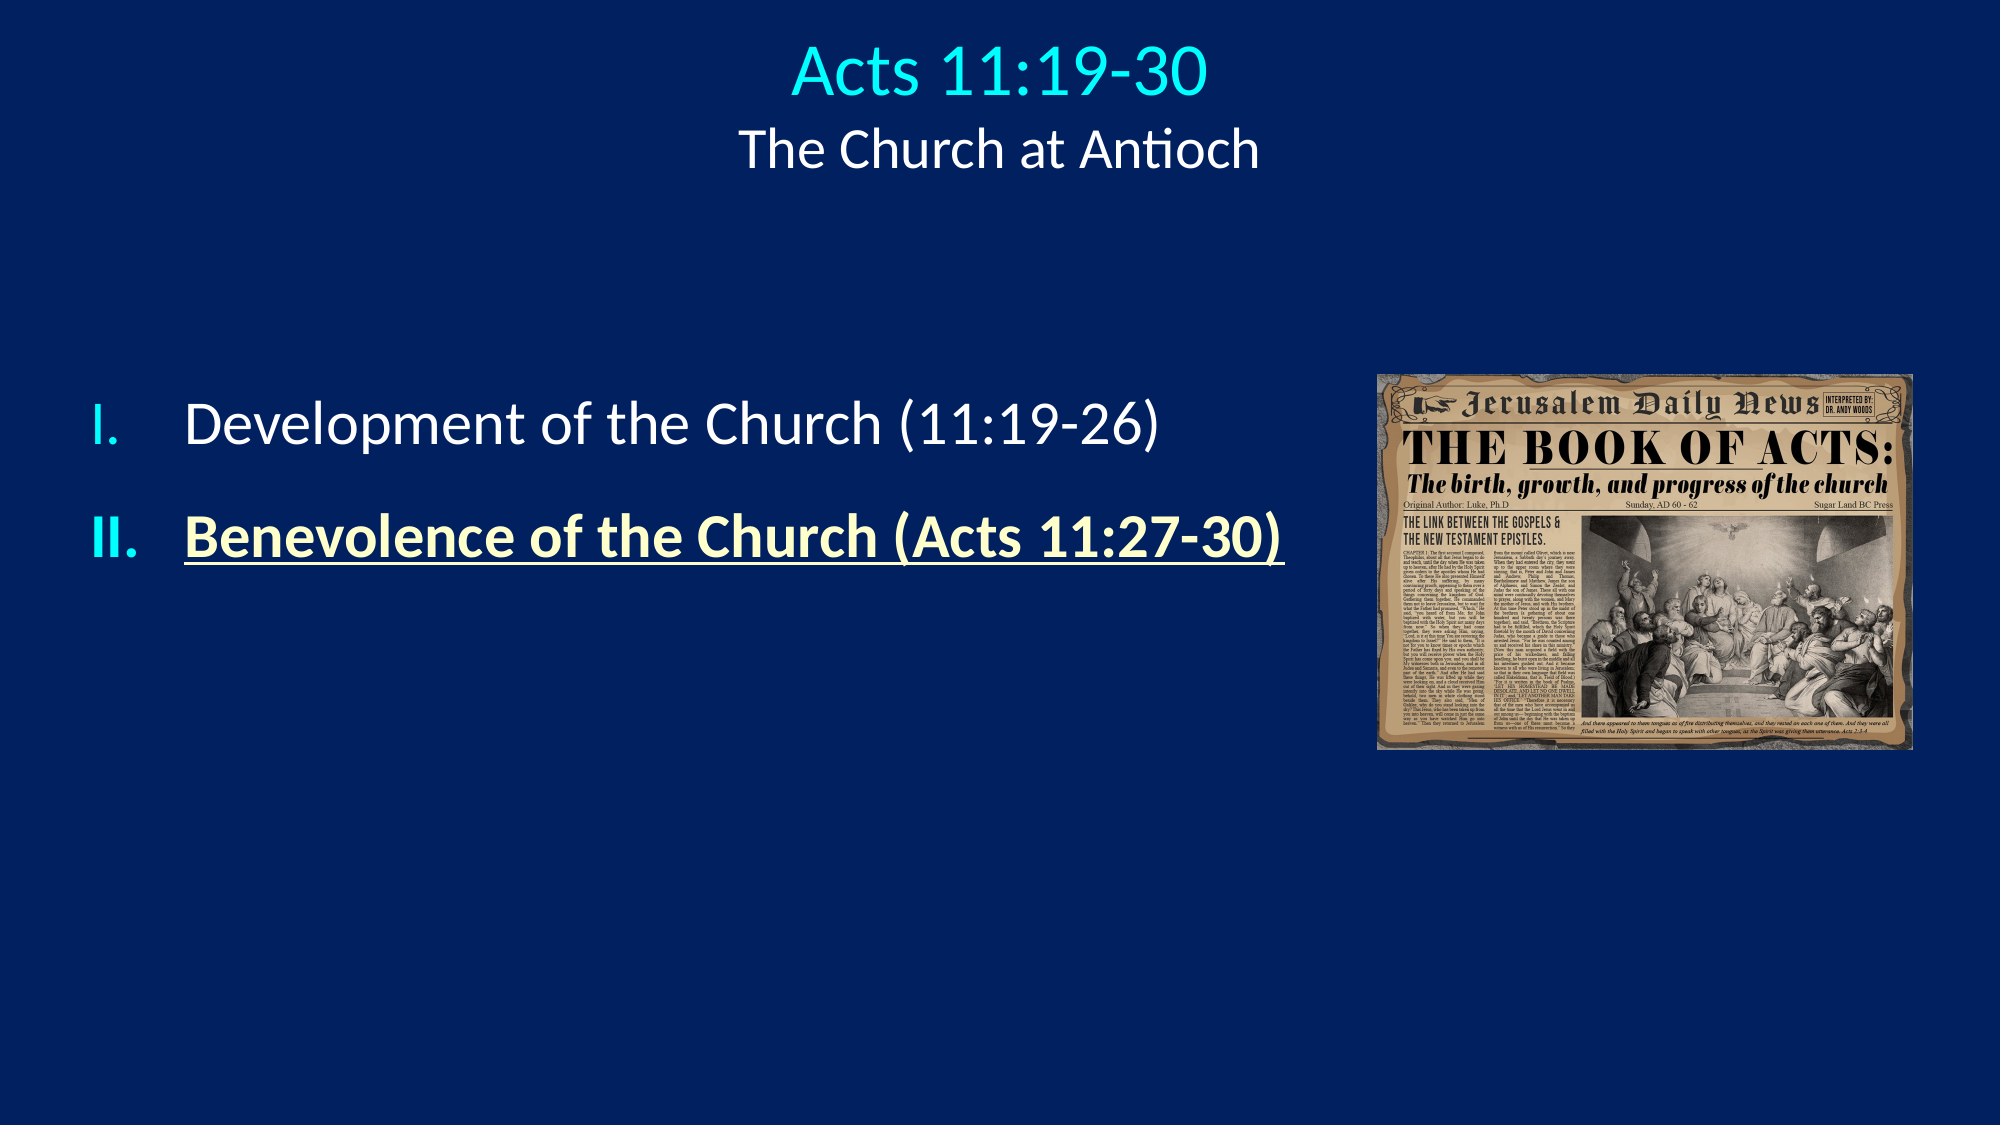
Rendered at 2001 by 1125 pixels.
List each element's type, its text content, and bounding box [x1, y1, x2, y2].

picture [1377, 374, 1913, 750]
list Development of the Church (11:19-26) Benevolence of the Church (Acts 11:27-30) [75, 375, 1377, 750]
title Acts 11:19-30 The Church at Antioch [535, 24, 1464, 175]
